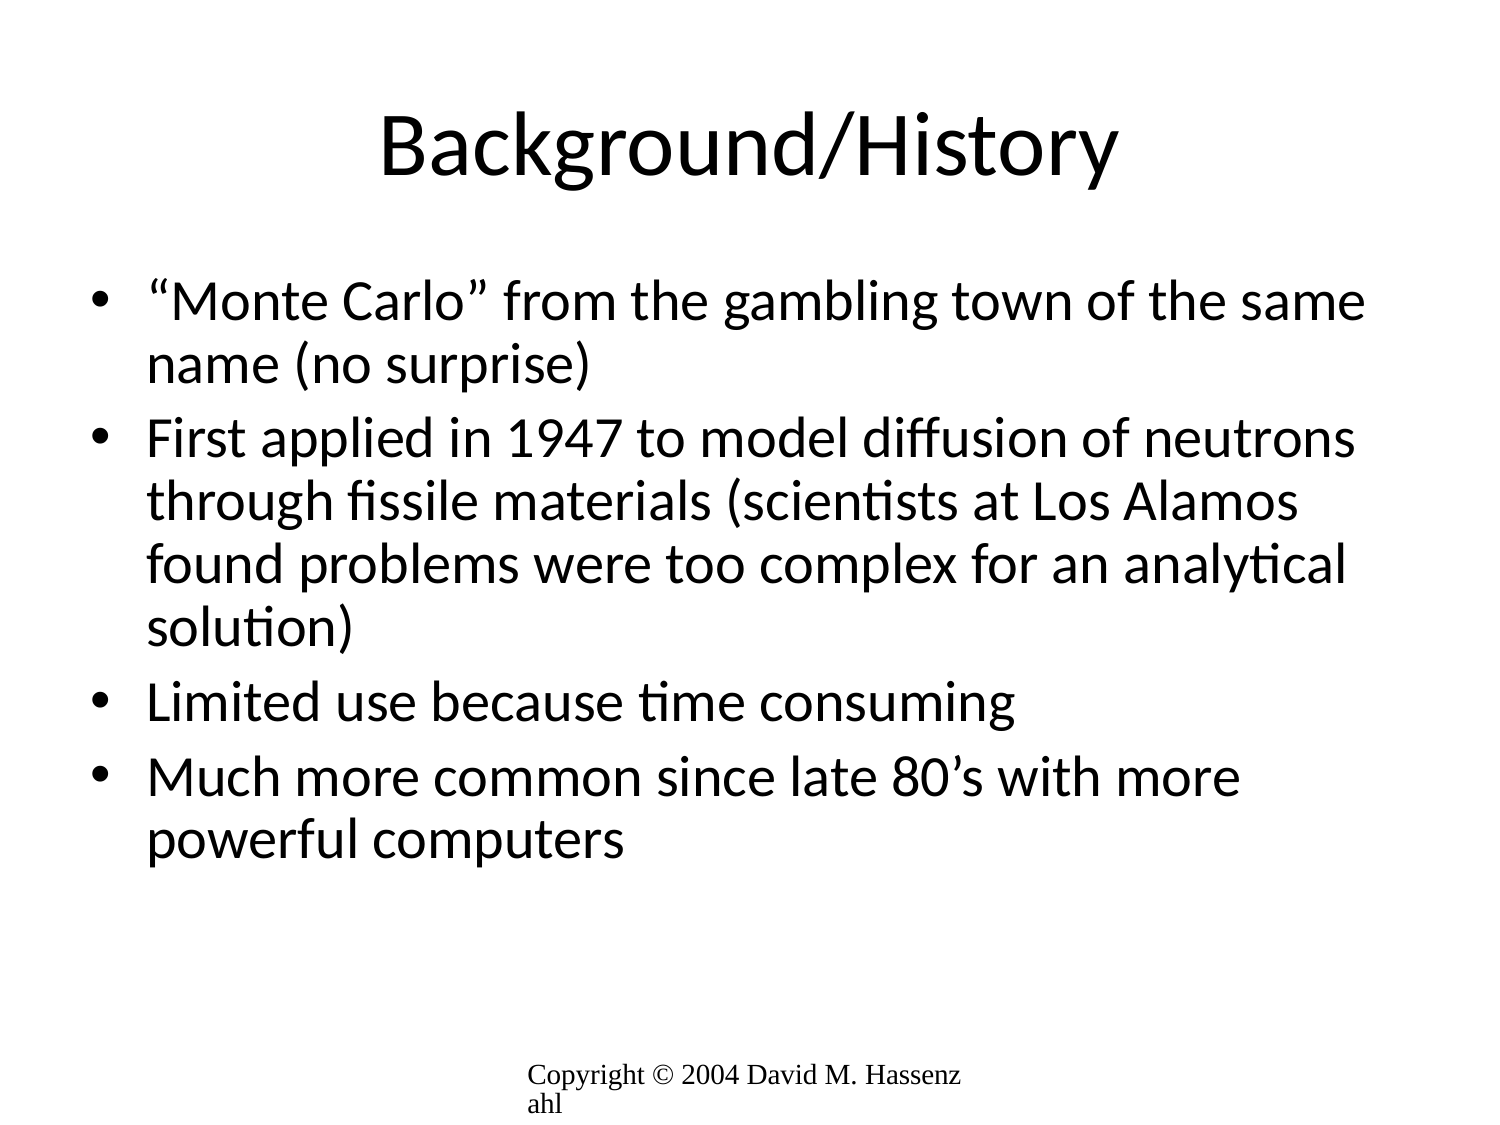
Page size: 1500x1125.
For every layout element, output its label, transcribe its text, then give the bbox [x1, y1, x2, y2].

list “Monte Carlo” from the gambling town of the same name (no surprise) First applied in 1947 to model diffusion of neutrons through fissile materials (scientists at Los Alamos found problems were too complex for an analytical solution) Limited use because time consuming Much more common since late 80’s with more powerful computers [75, 262, 1425, 1005]
title Background/History [75, 45, 1425, 233]
footer Copyright © 2004 David M. Hassenzahl [512, 1042, 988, 1103]
